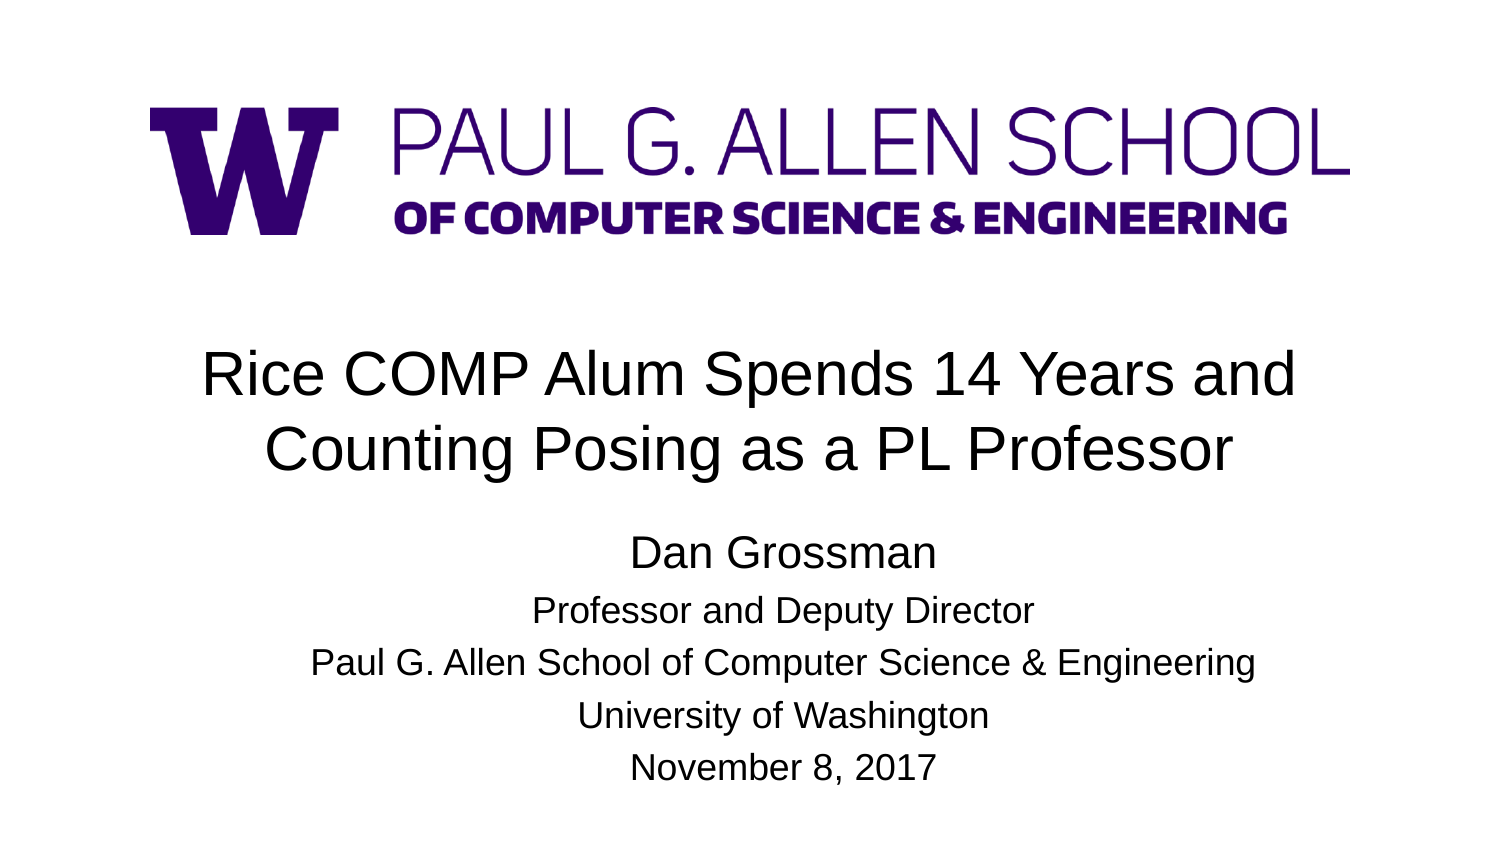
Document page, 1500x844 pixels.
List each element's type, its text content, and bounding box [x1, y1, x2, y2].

picture [149, 107, 1351, 235]
subtitle Dan Grossman Professor and Deputy Director Paul G. Allen School of Computer Science & Engineering University of Washington November 8, 2017 [116, 515, 1451, 666]
title Rice COMP Alum Spends 14 Years and Counting Posing as a PL Professor [112, 271, 1388, 544]
